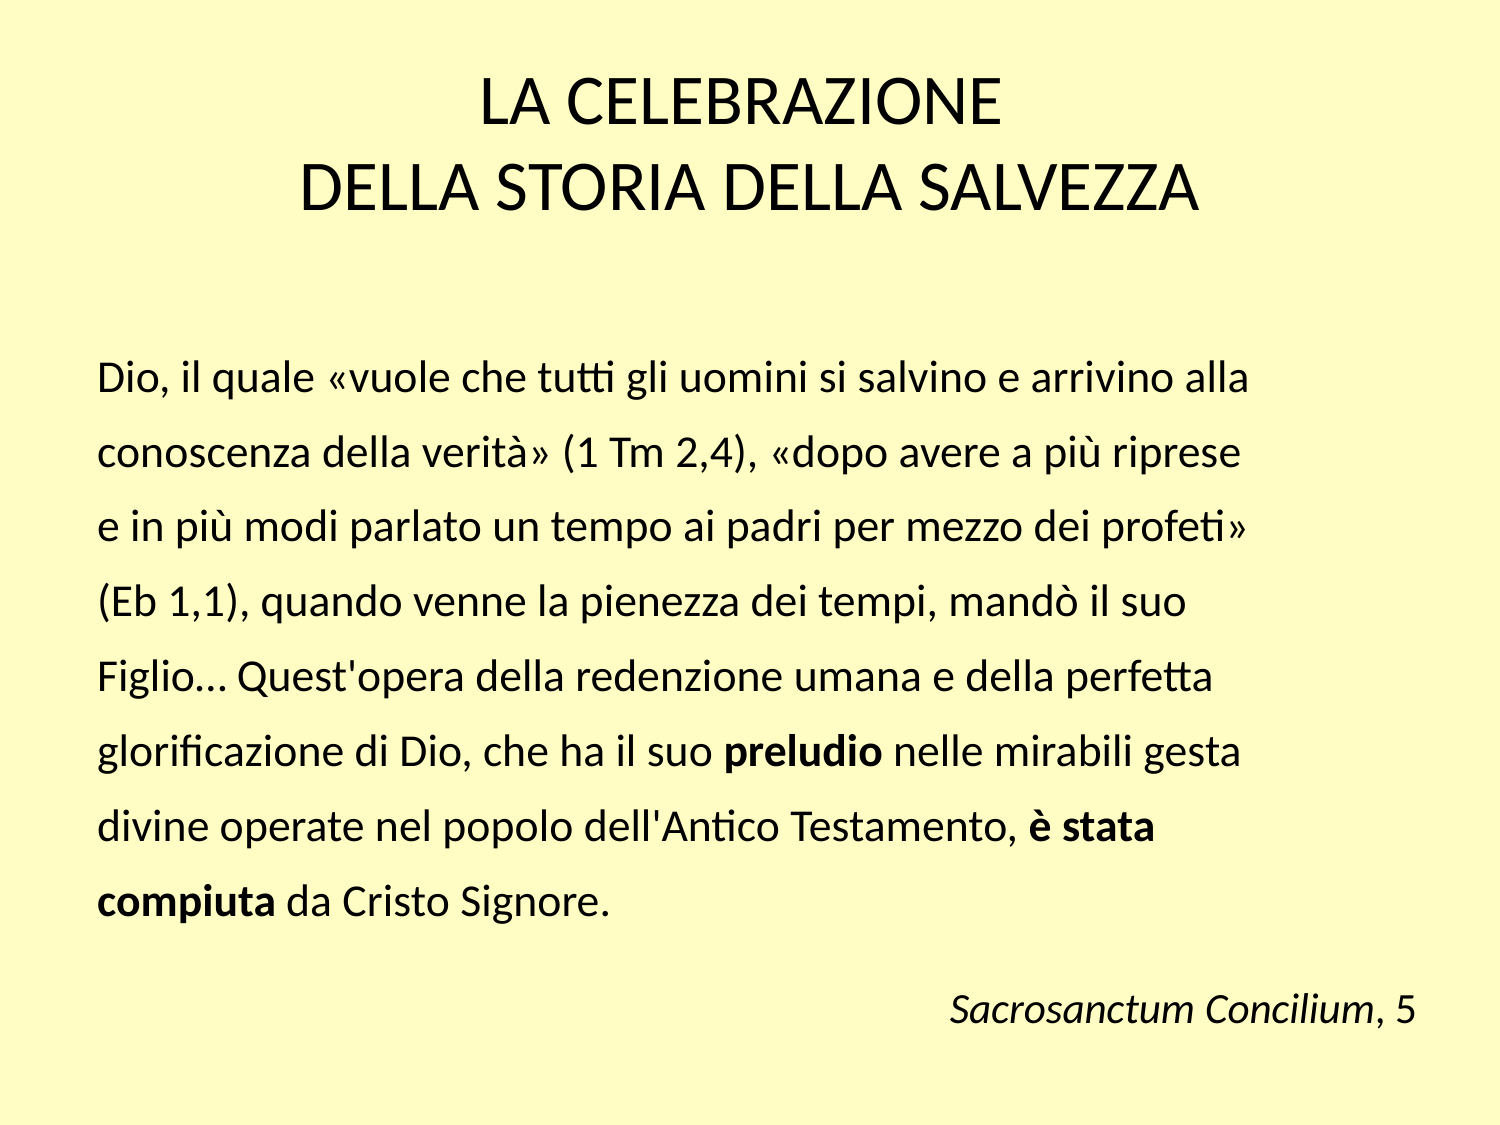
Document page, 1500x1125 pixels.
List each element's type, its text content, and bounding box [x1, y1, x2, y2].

title LA CELEBRAZIONE DELLA STORIA DELLA SALVEZZA [75, 45, 1425, 233]
list Dio, il quale «vuole che tutti gli uomini si salvino e arrivino alla conoscenza della verità» (1 Tm 2,4), «dopo avere a più riprese e in più modi parlato un tempo ai padri per mezzo dei profeti» (Eb 1,1), quando venne la pienezza dei tempi, mandò il suo Figlio… Quest'opera della redenzione umana e della perfetta glorificazione di Dio, che ha il suo preludio nelle mirabili gesta divine operate nel popolo dell'Antico Testamento, è stata compiuta da Cristo Signore. Sacrosanctum Concilium, 5 [82, 328, 1432, 1050]
